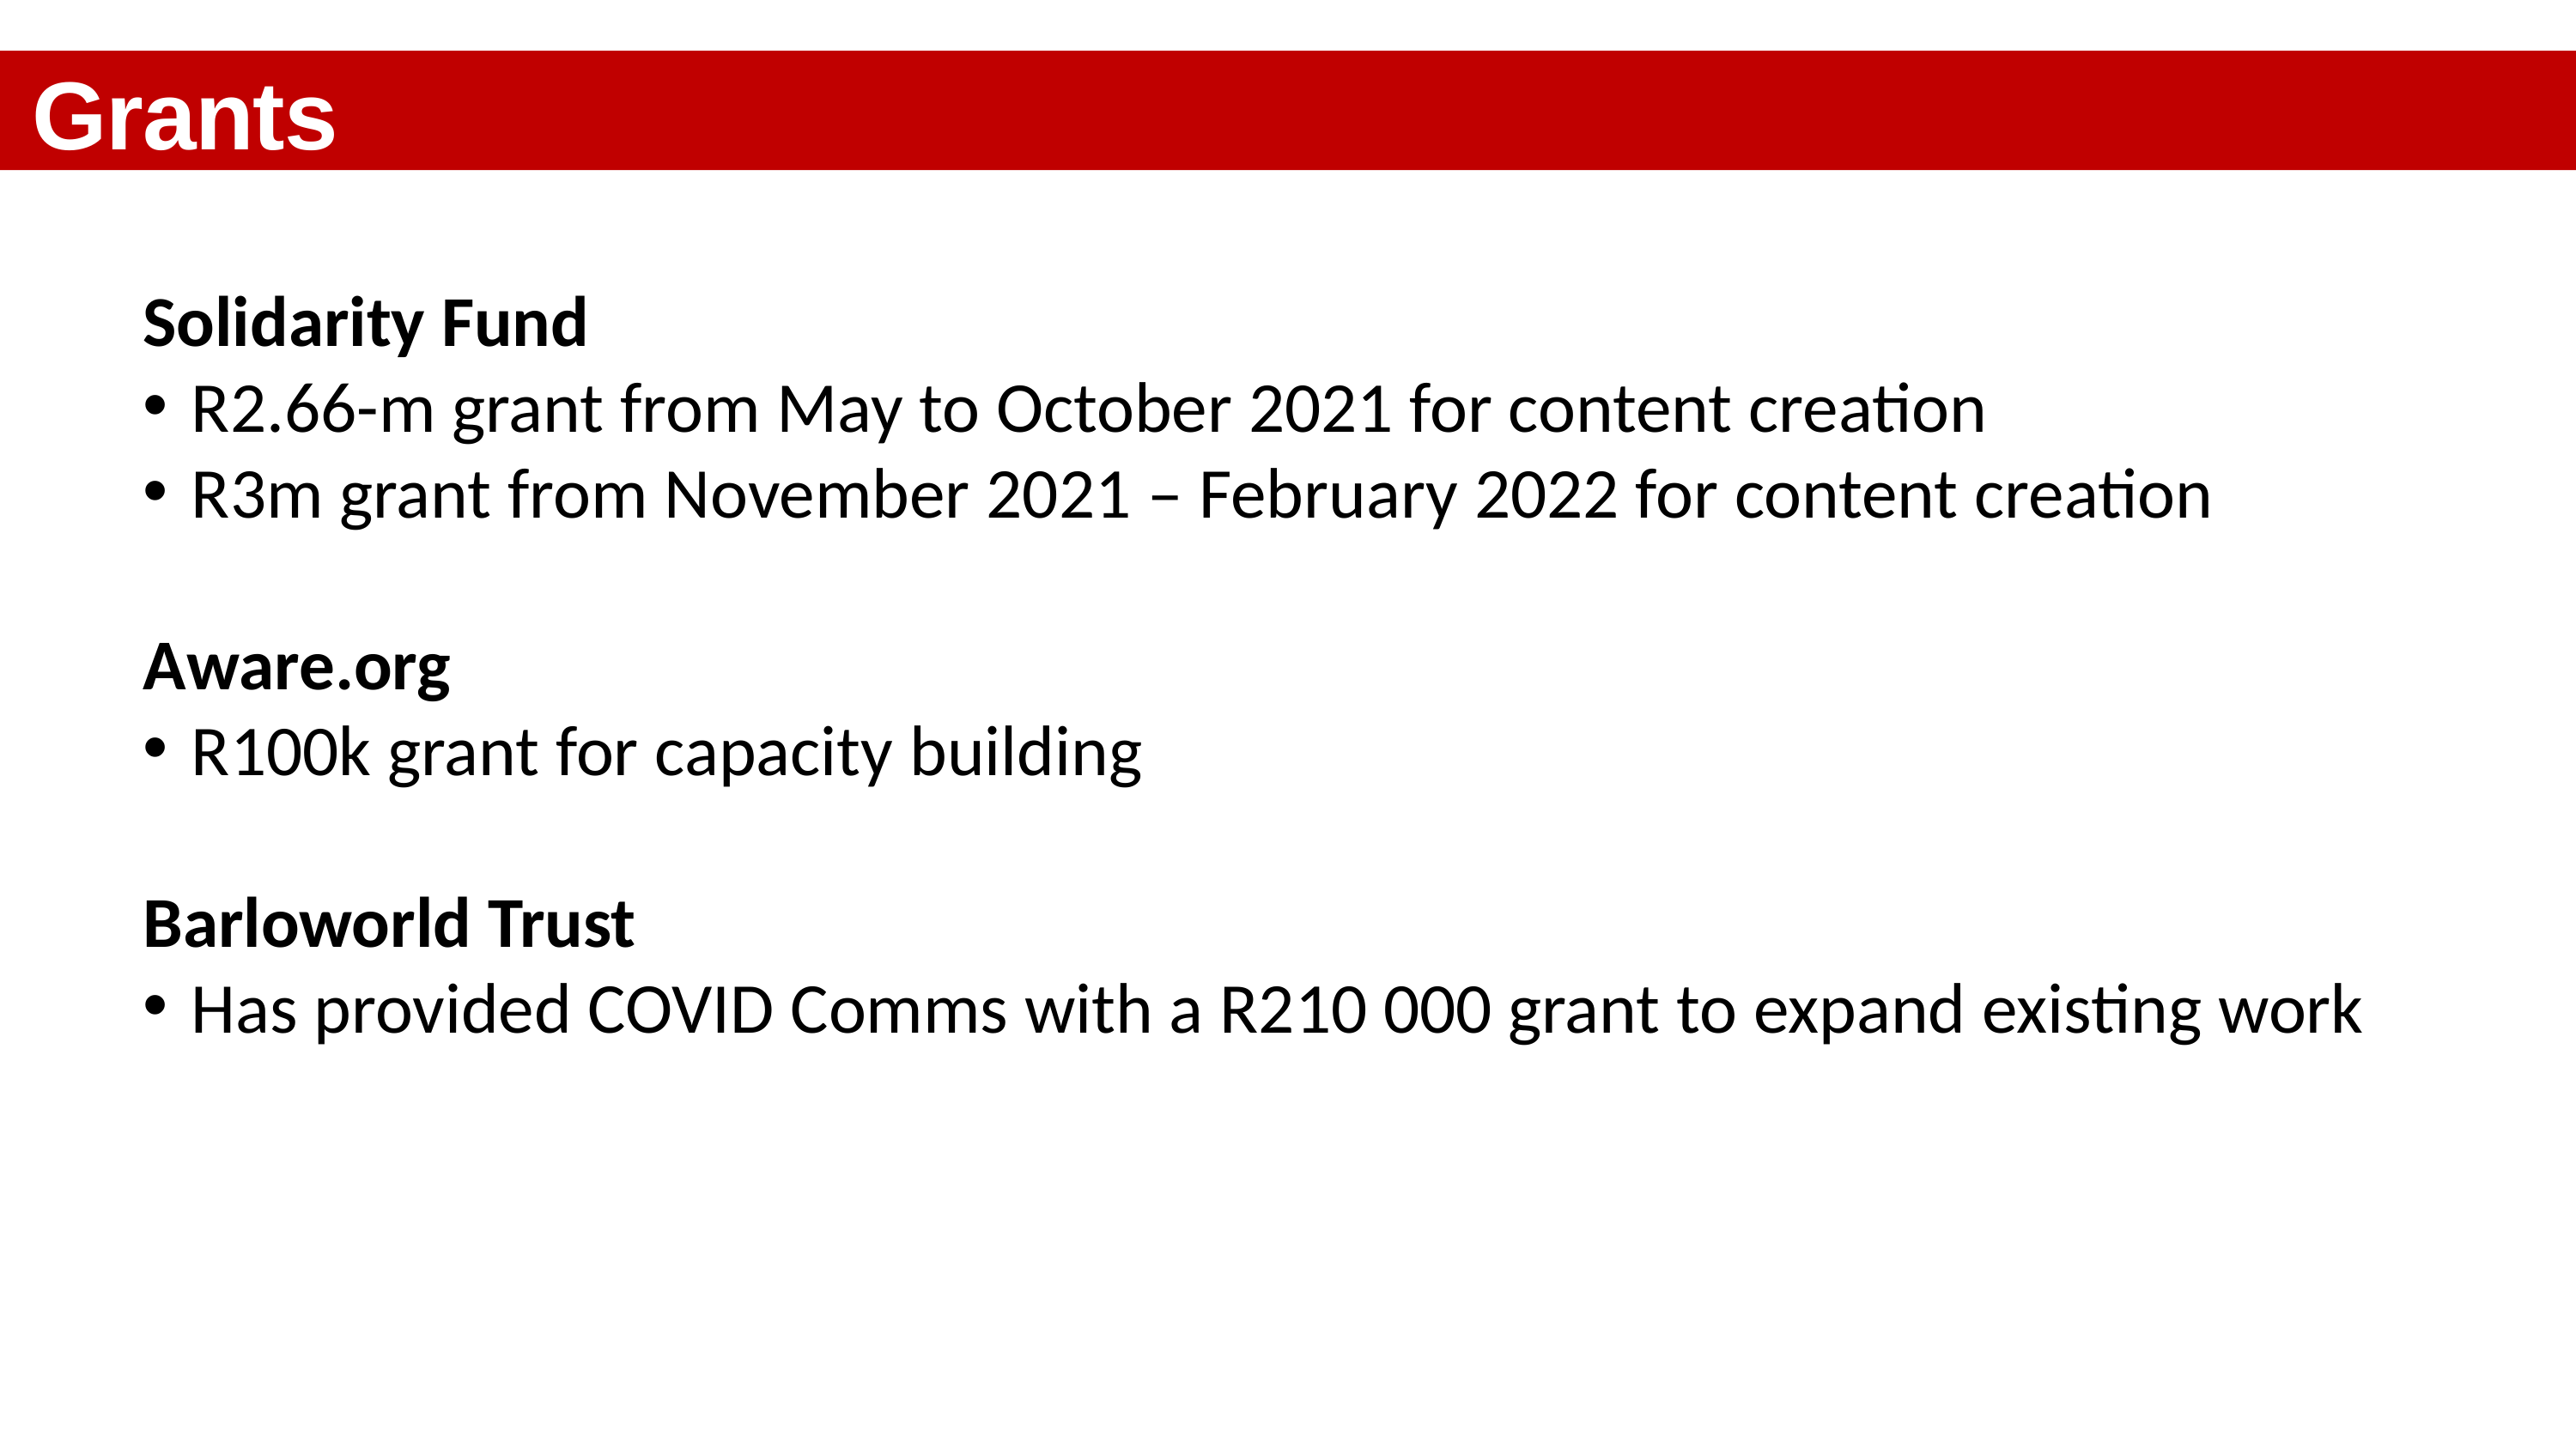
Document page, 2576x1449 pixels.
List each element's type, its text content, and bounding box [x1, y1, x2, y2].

text_box Grants [32, 51, 2476, 169]
text_box Solidarity Fund R2.66-m grant from May to October 2021 for content creation R3m grant from November 2021 – February 2022 for content creation Aware.org R100k grant for capacity building Barloworld Trust Has provided COVID Comms with a R210 000 grant to expand existing work [130, 268, 2476, 1140]
text_box [0, 49, 2576, 172]
